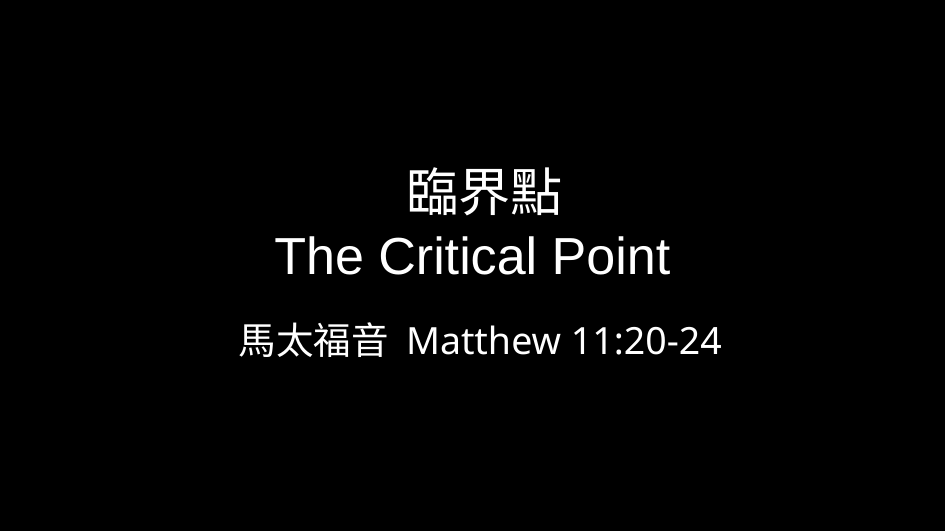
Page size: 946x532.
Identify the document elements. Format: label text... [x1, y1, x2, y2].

title 臨界點 The Critical Point [0, 164, 946, 280]
subtitle 馬太福音 Matthew 11:20-24 [149, 312, 812, 450]
